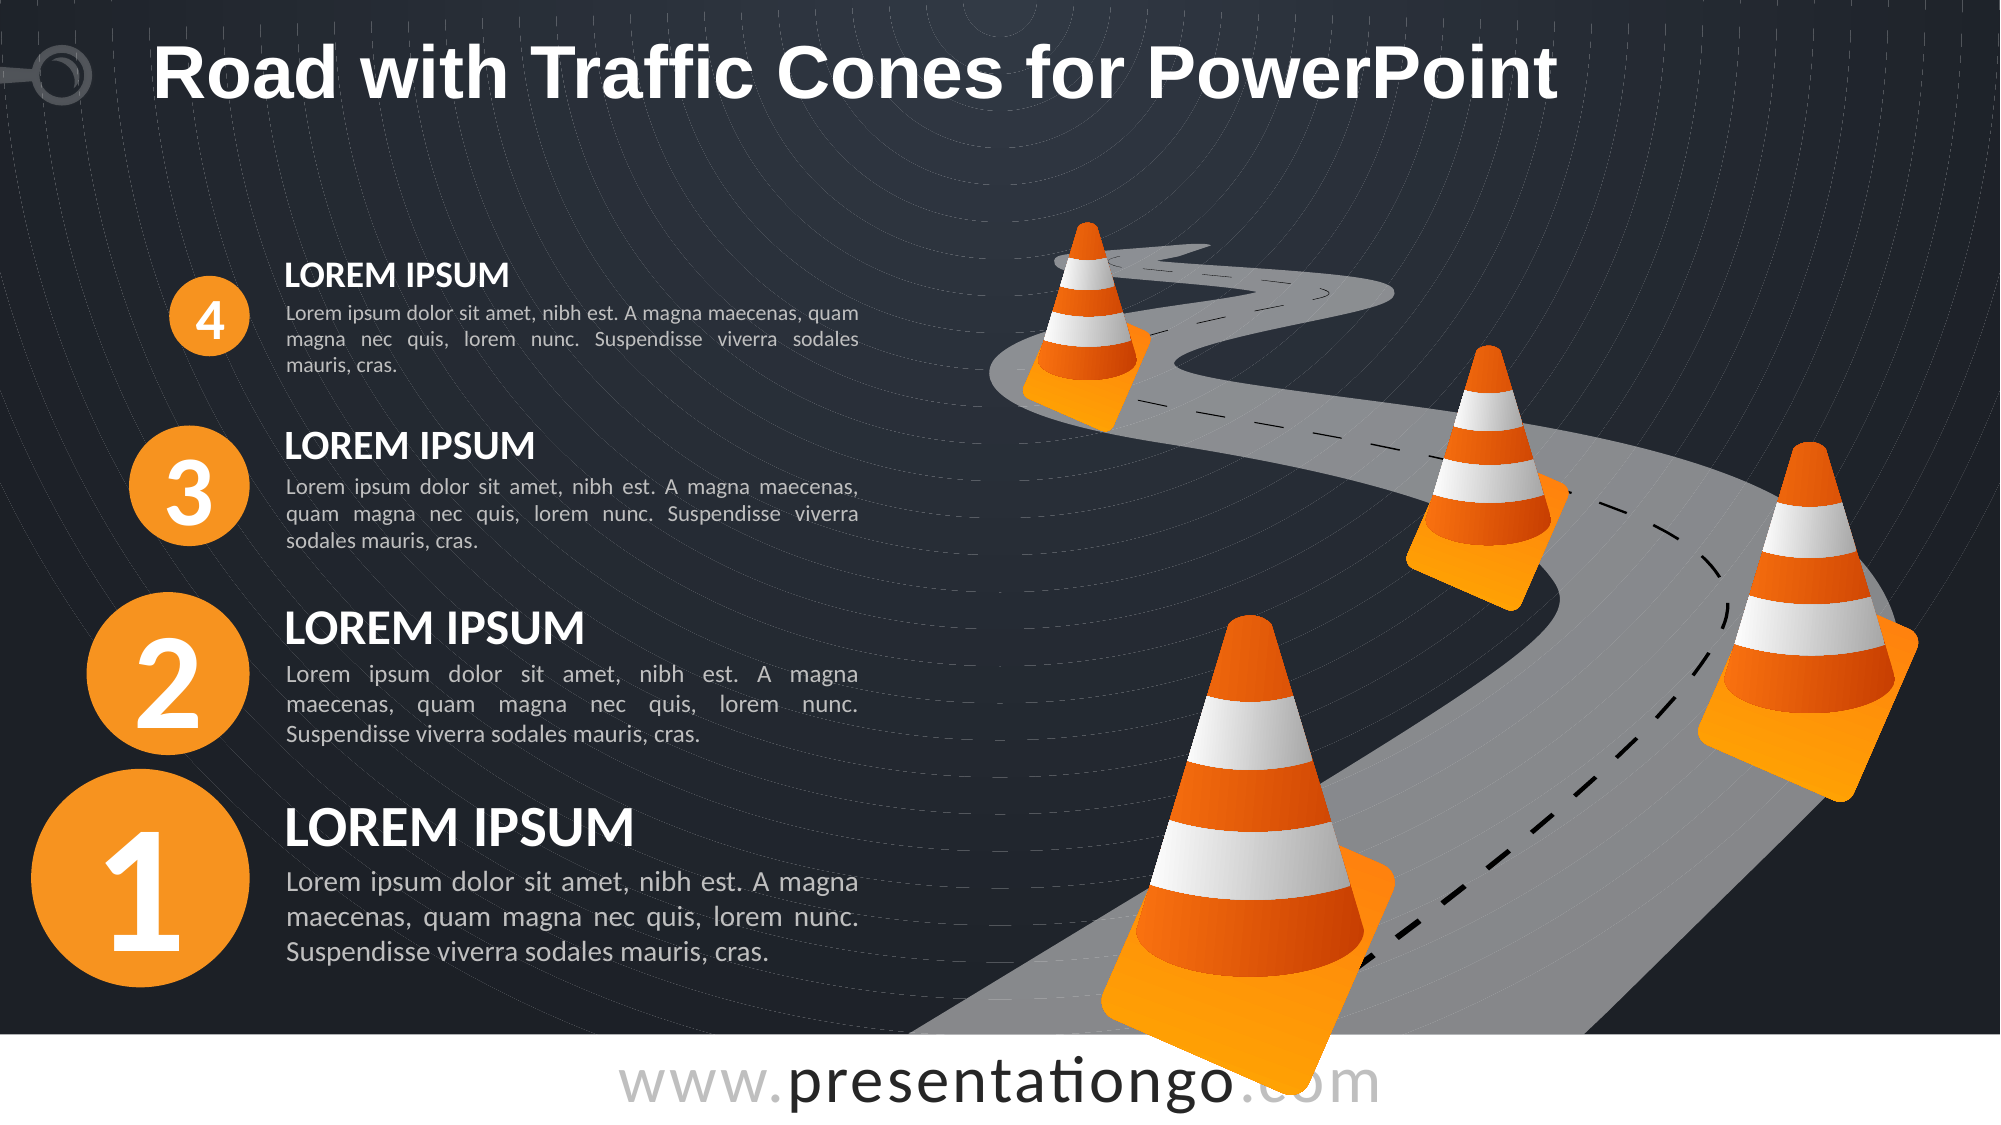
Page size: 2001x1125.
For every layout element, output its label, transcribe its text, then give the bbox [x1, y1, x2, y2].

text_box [1418, 345, 1557, 588]
text_box 1 [30, 767, 251, 989]
text_box 3 [128, 424, 251, 548]
title Road with Traffic Cones for PowerPoint [137, 26, 1863, 148]
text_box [1123, 615, 1373, 1054]
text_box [1714, 441, 1902, 772]
text_box 4 [168, 274, 251, 358]
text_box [907, 243, 1901, 1035]
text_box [1032, 222, 1142, 414]
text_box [284, 585, 860, 757]
text_box 2 [85, 591, 251, 757]
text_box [284, 780, 860, 976]
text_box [284, 241, 860, 386]
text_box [284, 409, 860, 563]
